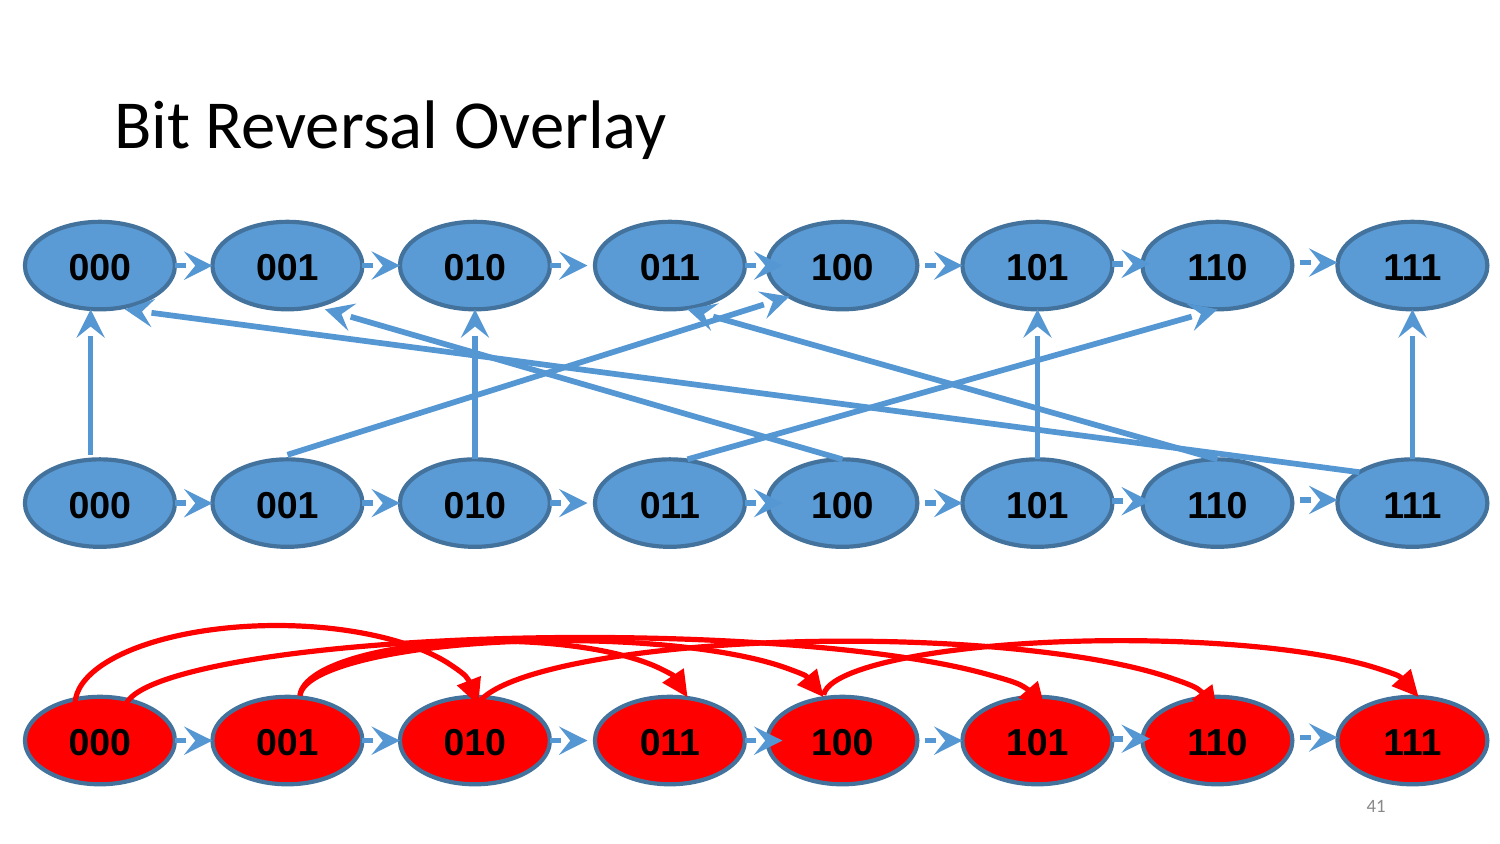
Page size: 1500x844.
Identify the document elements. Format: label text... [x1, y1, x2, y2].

text_box [991, 639, 1419, 697]
text_box 000 [22, 219, 177, 312]
text_box 001 [210, 707, 365, 787]
text_box 010 [398, 482, 552, 549]
text_box 101 [960, 219, 1115, 306]
text_box 100 [766, 713, 920, 787]
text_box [287, 296, 790, 307]
text_box 101 [960, 713, 1115, 787]
text_box [74, 624, 403, 704]
slide_number 41 [1059, 782, 1397, 827]
text_box 110 [1140, 219, 1295, 307]
text_box 111 [1335, 457, 1490, 549]
text_box 100 [766, 219, 920, 306]
text_box 111 [1335, 694, 1490, 787]
text_box 110 [1141, 482, 1295, 549]
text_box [124, 309, 1360, 473]
text_box 100 [766, 482, 920, 549]
text_box 000 [22, 457, 177, 549]
text_box 110 [1141, 697, 1295, 787]
text_box 010 [397, 219, 552, 294]
text_box 010 [397, 708, 552, 787]
text_box 111 [1335, 219, 1490, 312]
text_box [124, 636, 1046, 710]
text_box 101 [960, 482, 1114, 549]
text_box 011 [592, 482, 747, 549]
text_box 001 [210, 219, 365, 307]
text_box 011 [592, 712, 747, 787]
text_box [474, 640, 1218, 713]
text_box 001 [210, 482, 365, 549]
text_box 000 [22, 697, 177, 787]
text_box 011 [592, 219, 747, 294]
title Bit Reversal Overlay [103, 44, 1397, 208]
